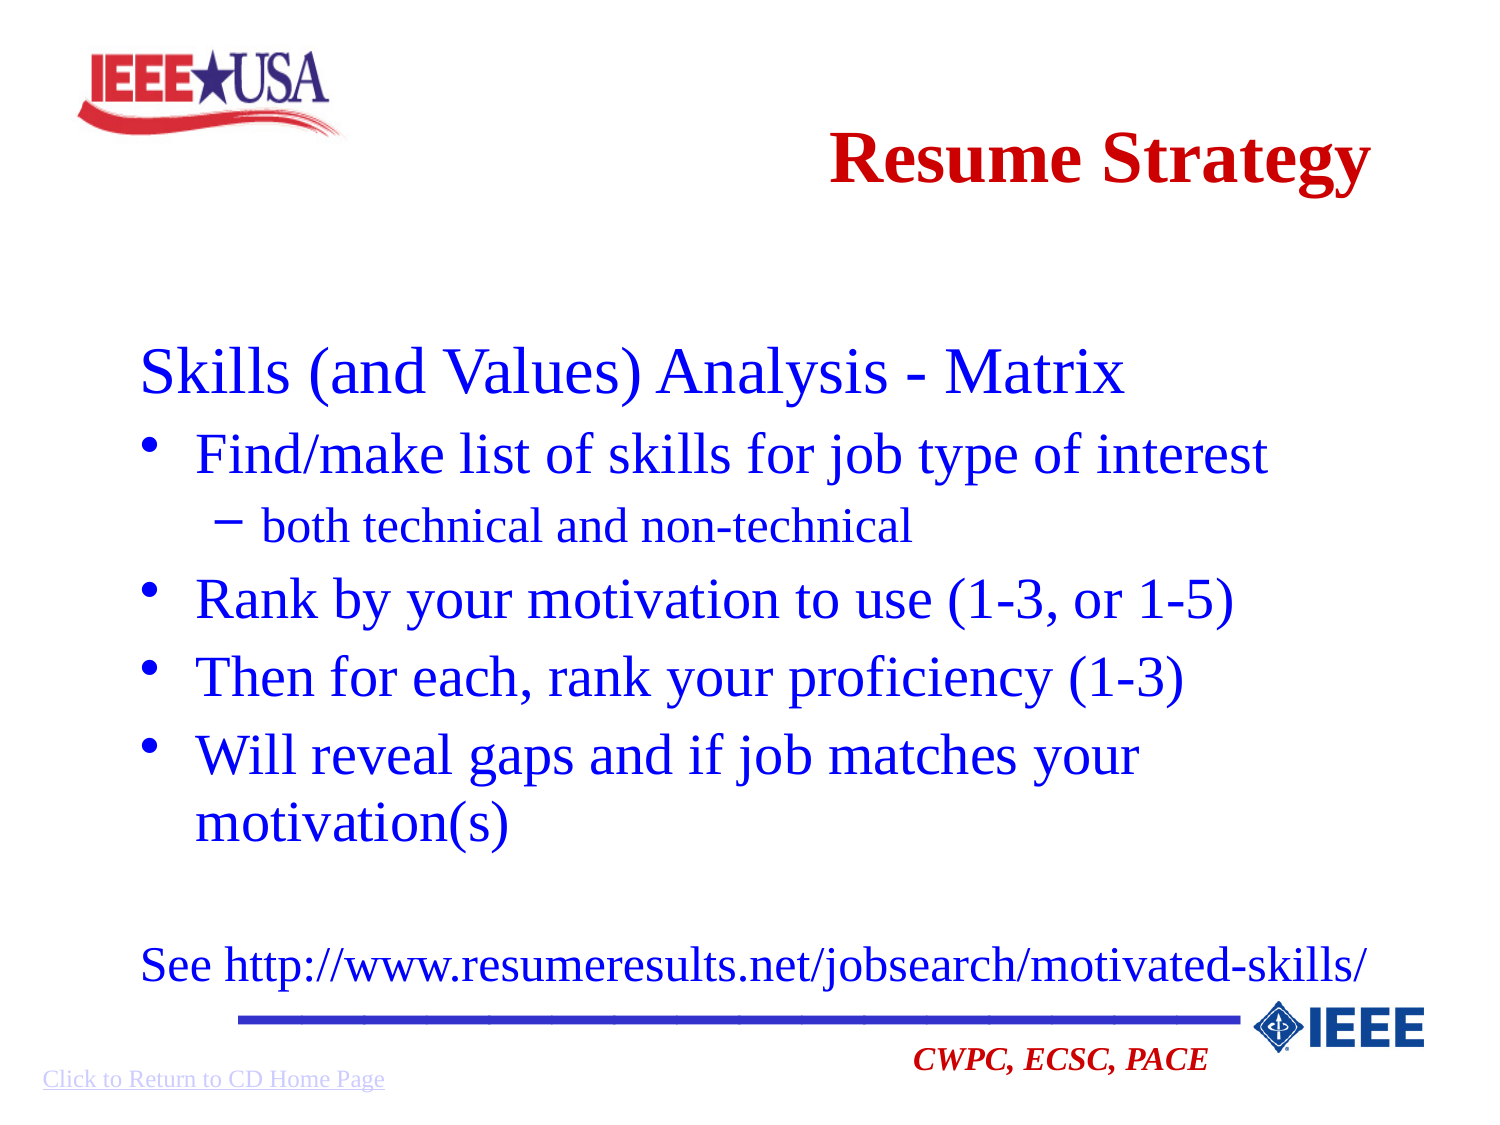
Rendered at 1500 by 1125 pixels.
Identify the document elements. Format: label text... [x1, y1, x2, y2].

picture [1250, 1016, 1425, 1054]
list Skills (and Values) Analysis - Matrix Find/make list of skills for job type of interest both technical and non-technical Rank by your motivation to use (1-3, or 1-5) Then for each, rank your proficiency (1-3) Will reveal gaps and if job matches your motivation(s) See http://www.resumeresults.net/jobsearch/motivated-skills/ [125, 324, 1425, 1016]
title Resume Strategy [350, 106, 1388, 207]
picture [62, 24, 350, 166]
